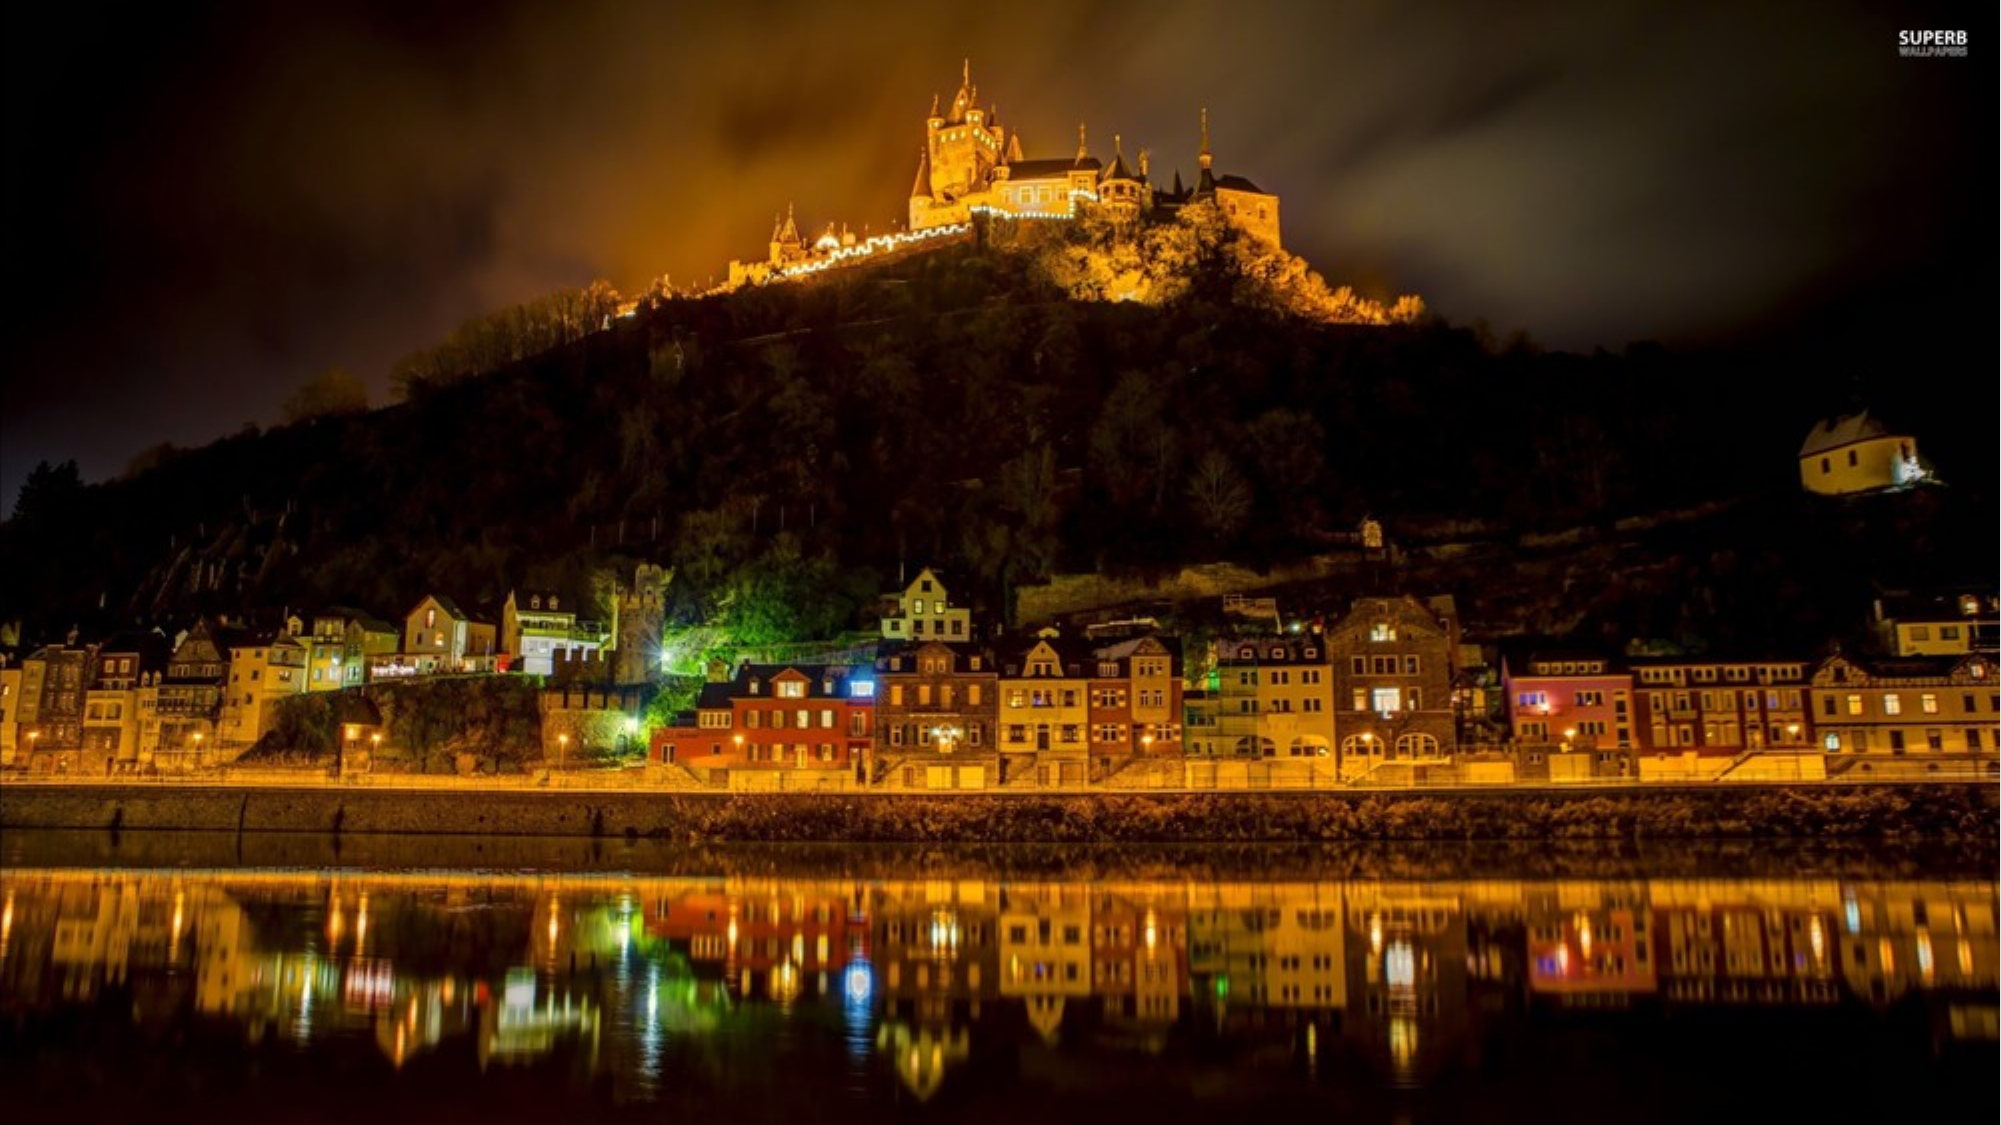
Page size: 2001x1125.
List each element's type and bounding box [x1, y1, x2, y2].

list [0, 0, 2000, 1125]
